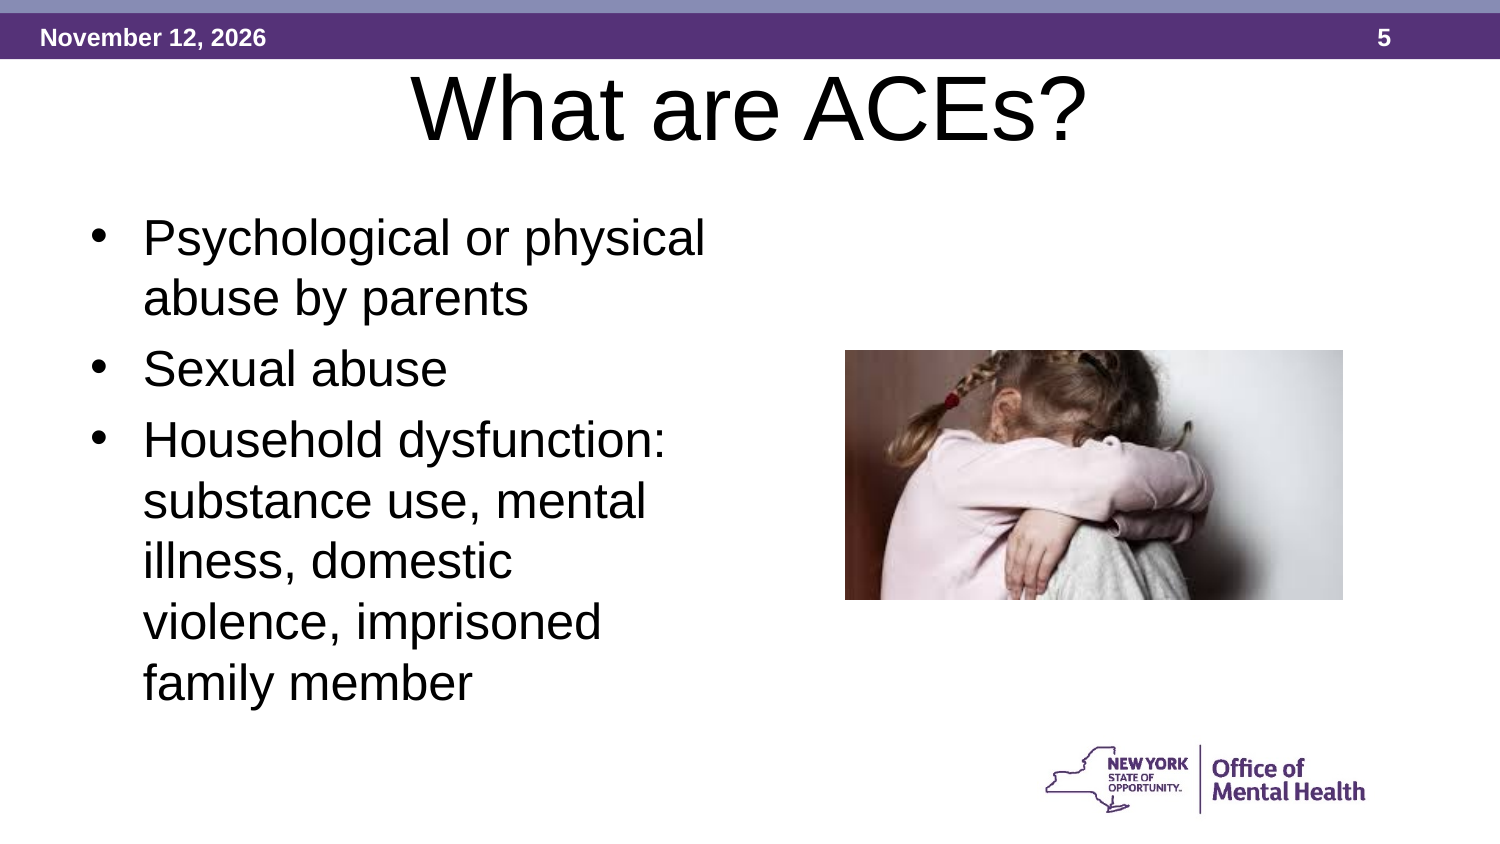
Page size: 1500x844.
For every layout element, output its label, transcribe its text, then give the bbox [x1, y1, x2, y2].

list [844, 350, 1343, 600]
list Psychological or physical abuse by parents Sexual abuse Household dysfunction: substance use, mental illness, domestic violence, imprisoned family member [75, 196, 738, 754]
title What are ACEs? [75, 33, 1425, 175]
picture [1037, 735, 1375, 826]
